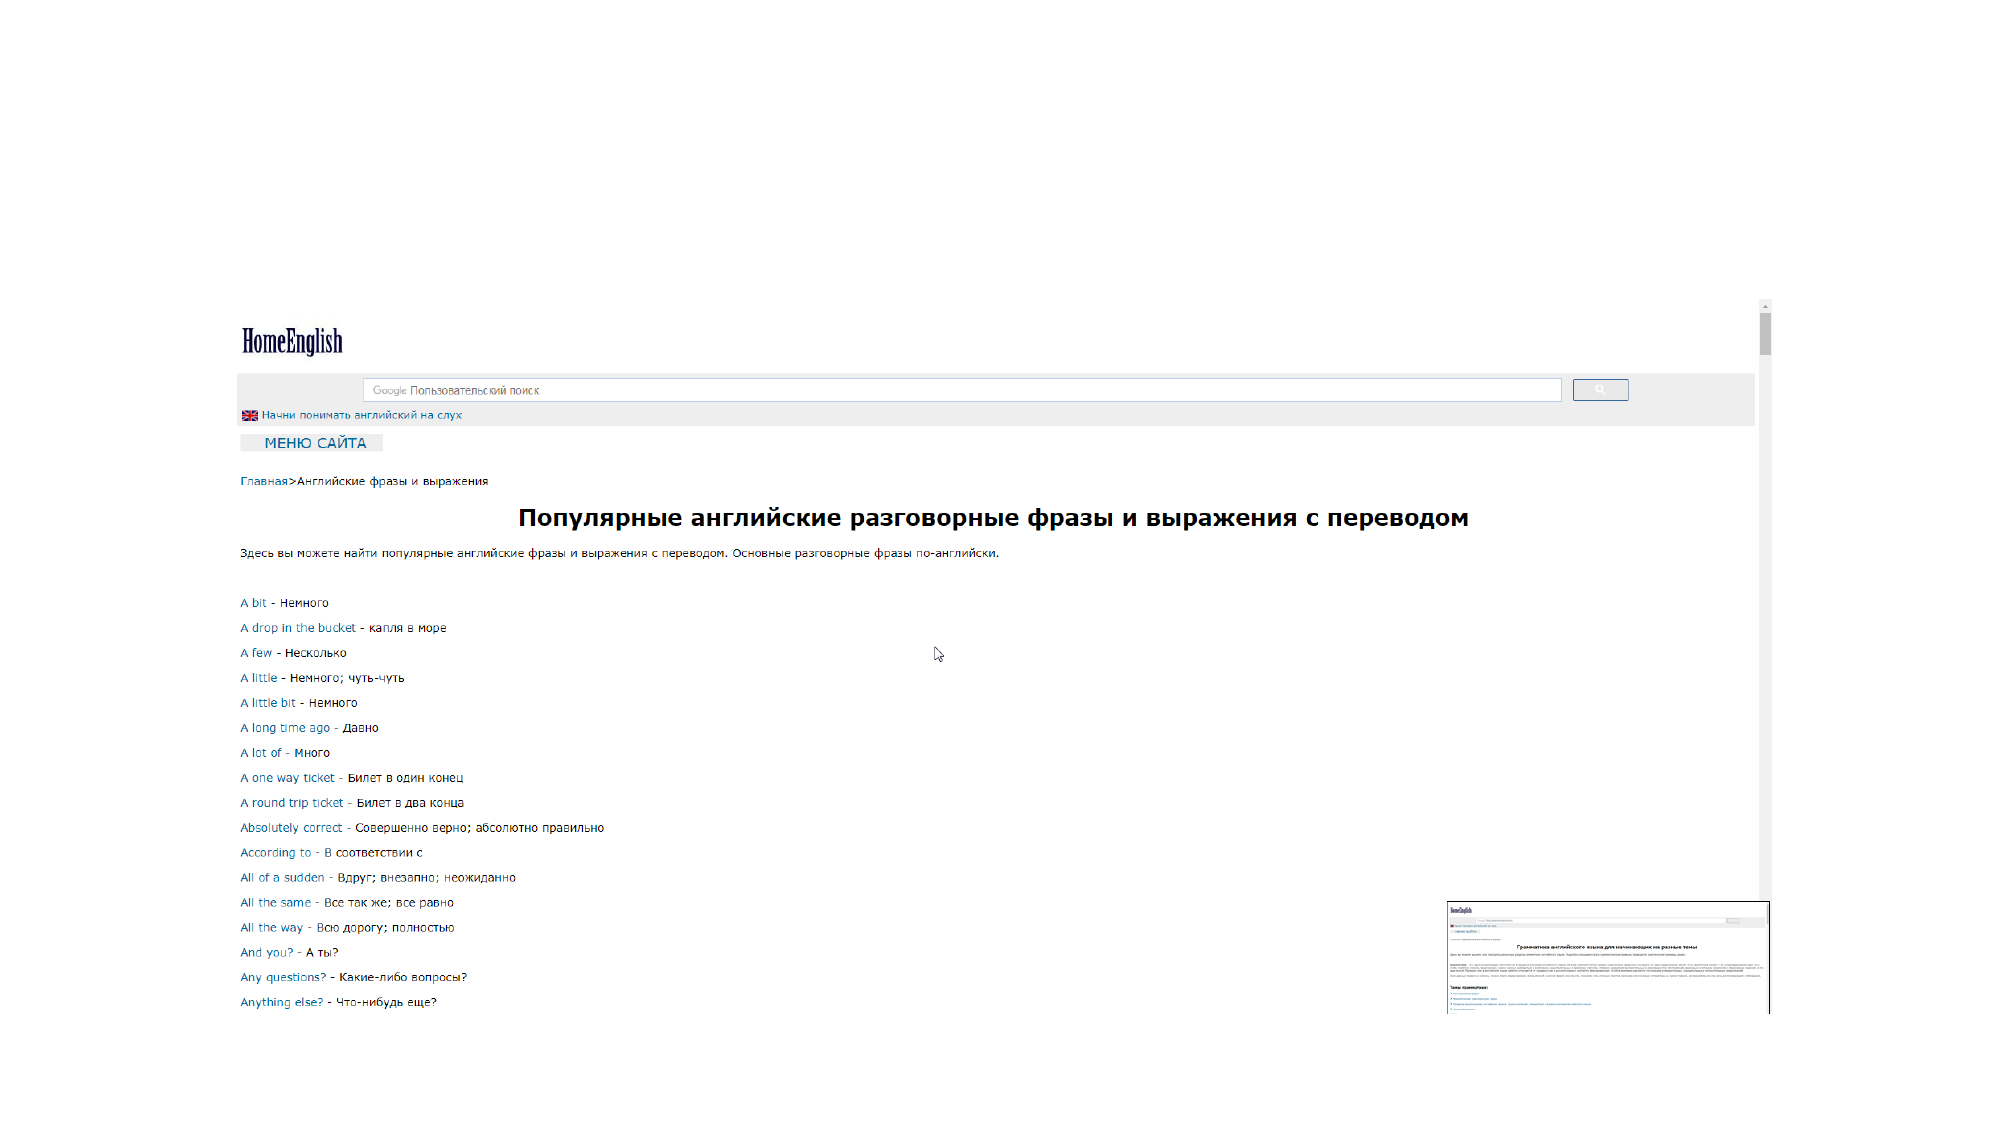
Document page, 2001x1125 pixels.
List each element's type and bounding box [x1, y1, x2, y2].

list [228, 299, 1772, 1014]
